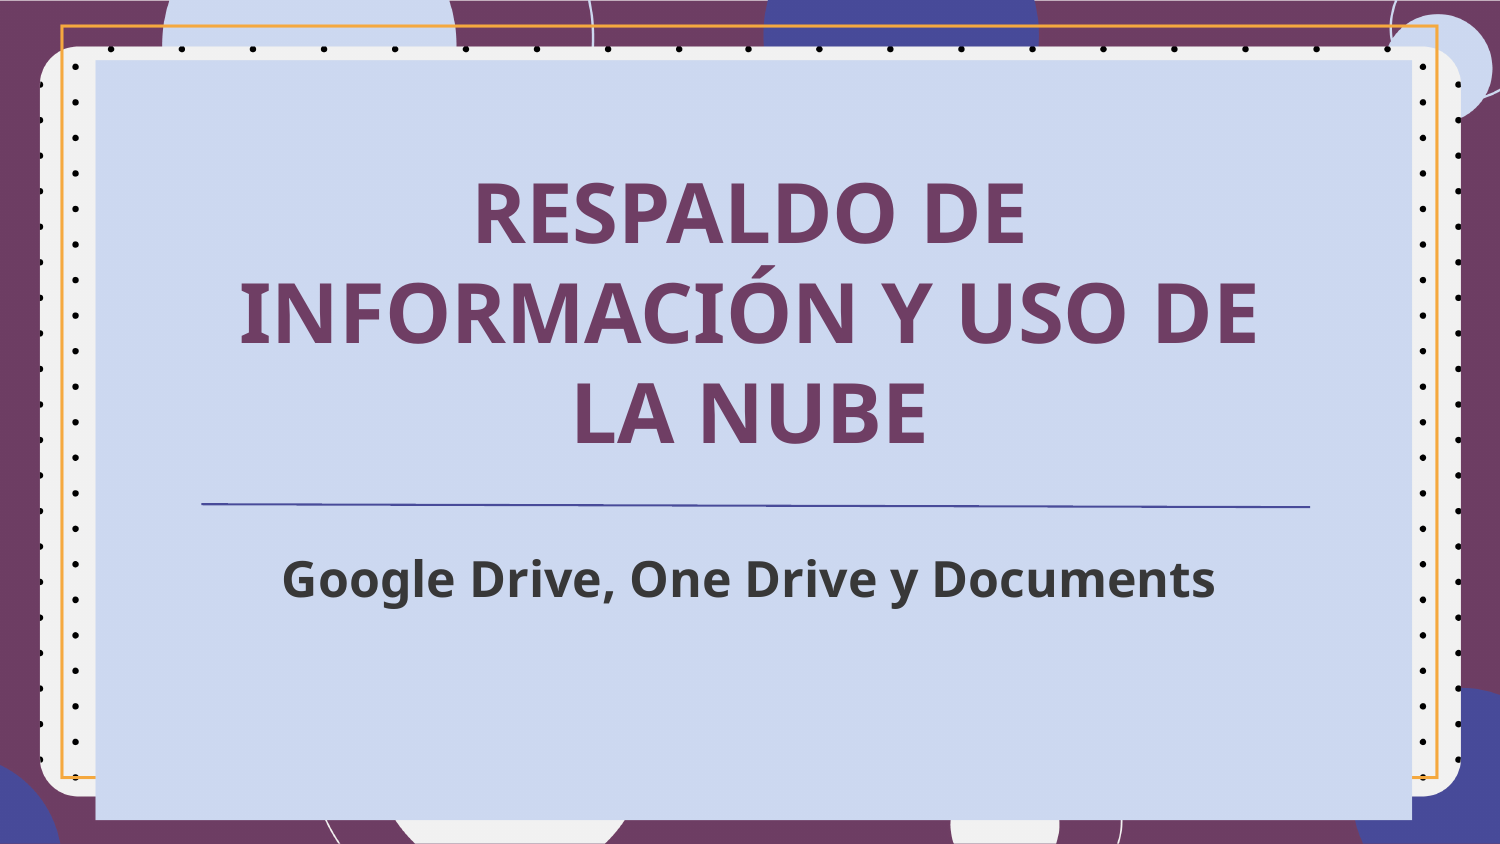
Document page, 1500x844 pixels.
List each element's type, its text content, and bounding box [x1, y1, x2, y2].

picture [0, 0, 1500, 844]
text_box Google Drive, One Drive y Documents [111, 540, 1401, 616]
text_box RESPALDO DE INFORMACIÓN Y USO DE LA NUBE [195, 153, 1305, 468]
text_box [200, 503, 1311, 508]
